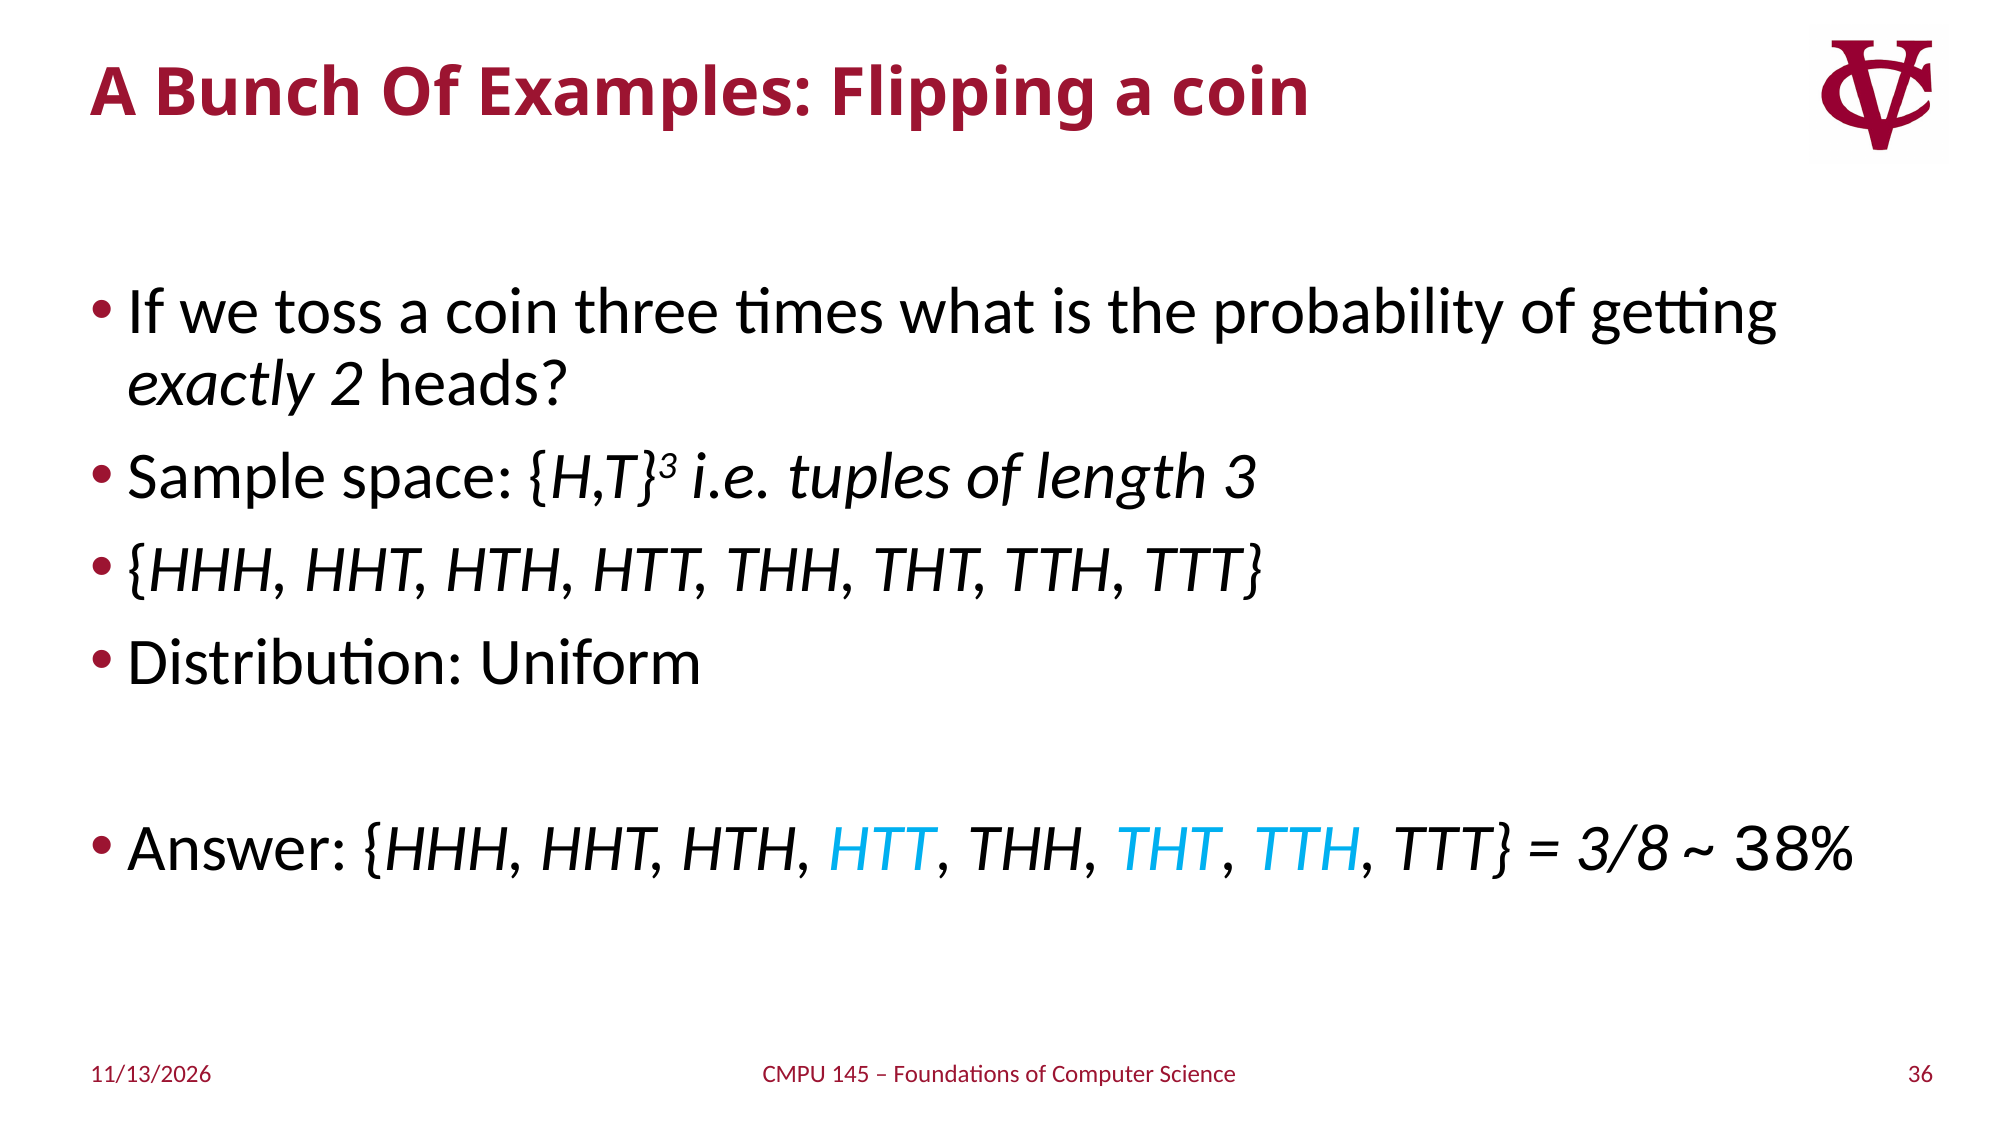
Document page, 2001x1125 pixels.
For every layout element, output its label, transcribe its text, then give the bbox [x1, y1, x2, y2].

picture [1809, 24, 1949, 164]
title A Bunch Of Examples: Flipping a coin [75, 37, 1793, 151]
slide_number 36 [1384, 1042, 1949, 1103]
footer CMPU 145 – Foundations of Computer Science [662, 1042, 1338, 1103]
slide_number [75, 1042, 640, 1103]
list If we toss a coin three times what is the probability of getting exactly 2 heads? Sample space: {H,T}3 i.e. tuples of length 3 {HHH, HHT, HTH, HTT, THH, THT, TTH, TTT} Distribution: Uniform Answer: {HHH, HHT, HTH, HTT, THH, THT, TTH, TTT} = 3/8 ~ 38% [75, 187, 1925, 1043]
